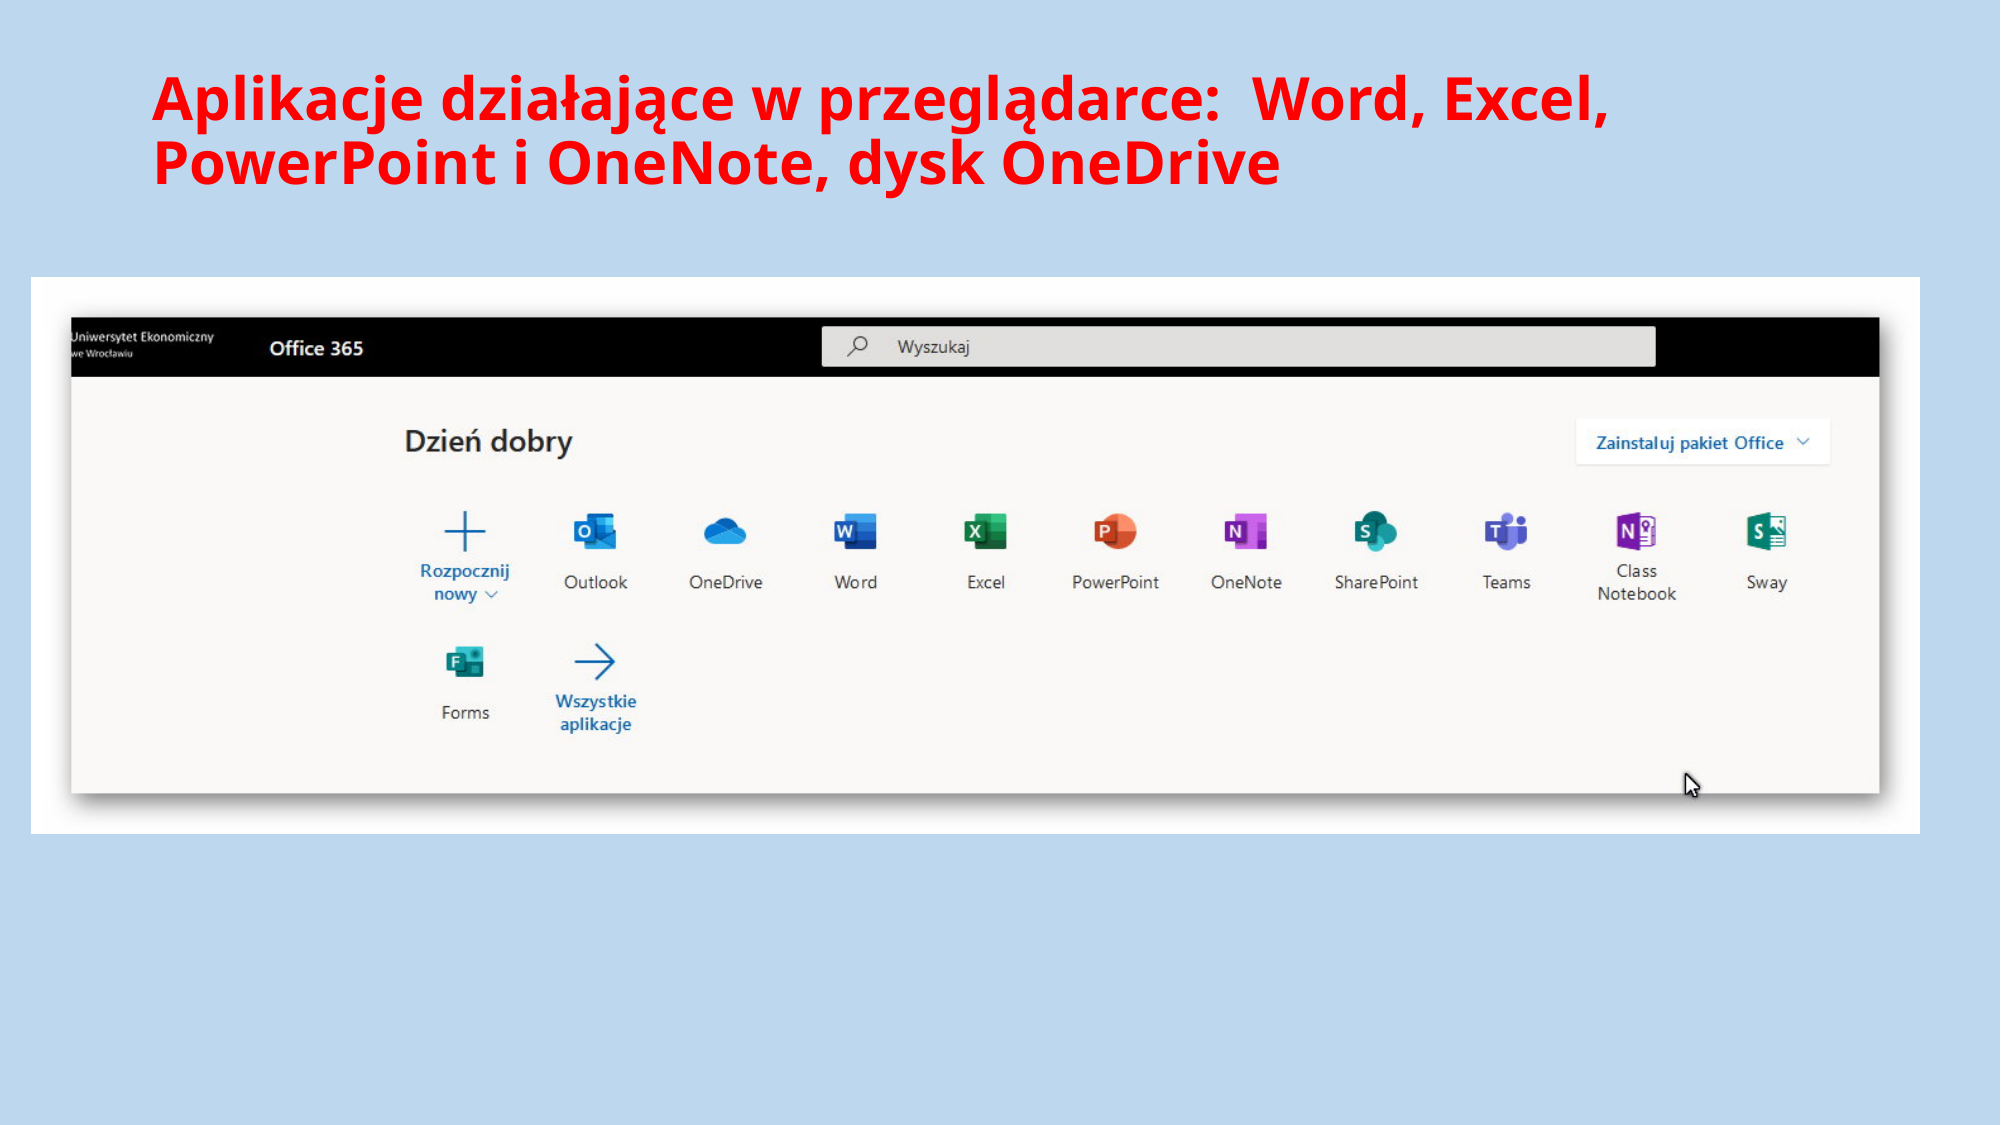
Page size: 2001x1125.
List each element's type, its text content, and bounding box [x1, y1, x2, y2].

picture [31, 277, 1920, 834]
title Aplikacje działające w przeglądarce: Word, Excel, PowerPoint i OneNote, dysk OneDrive [137, 59, 1863, 277]
